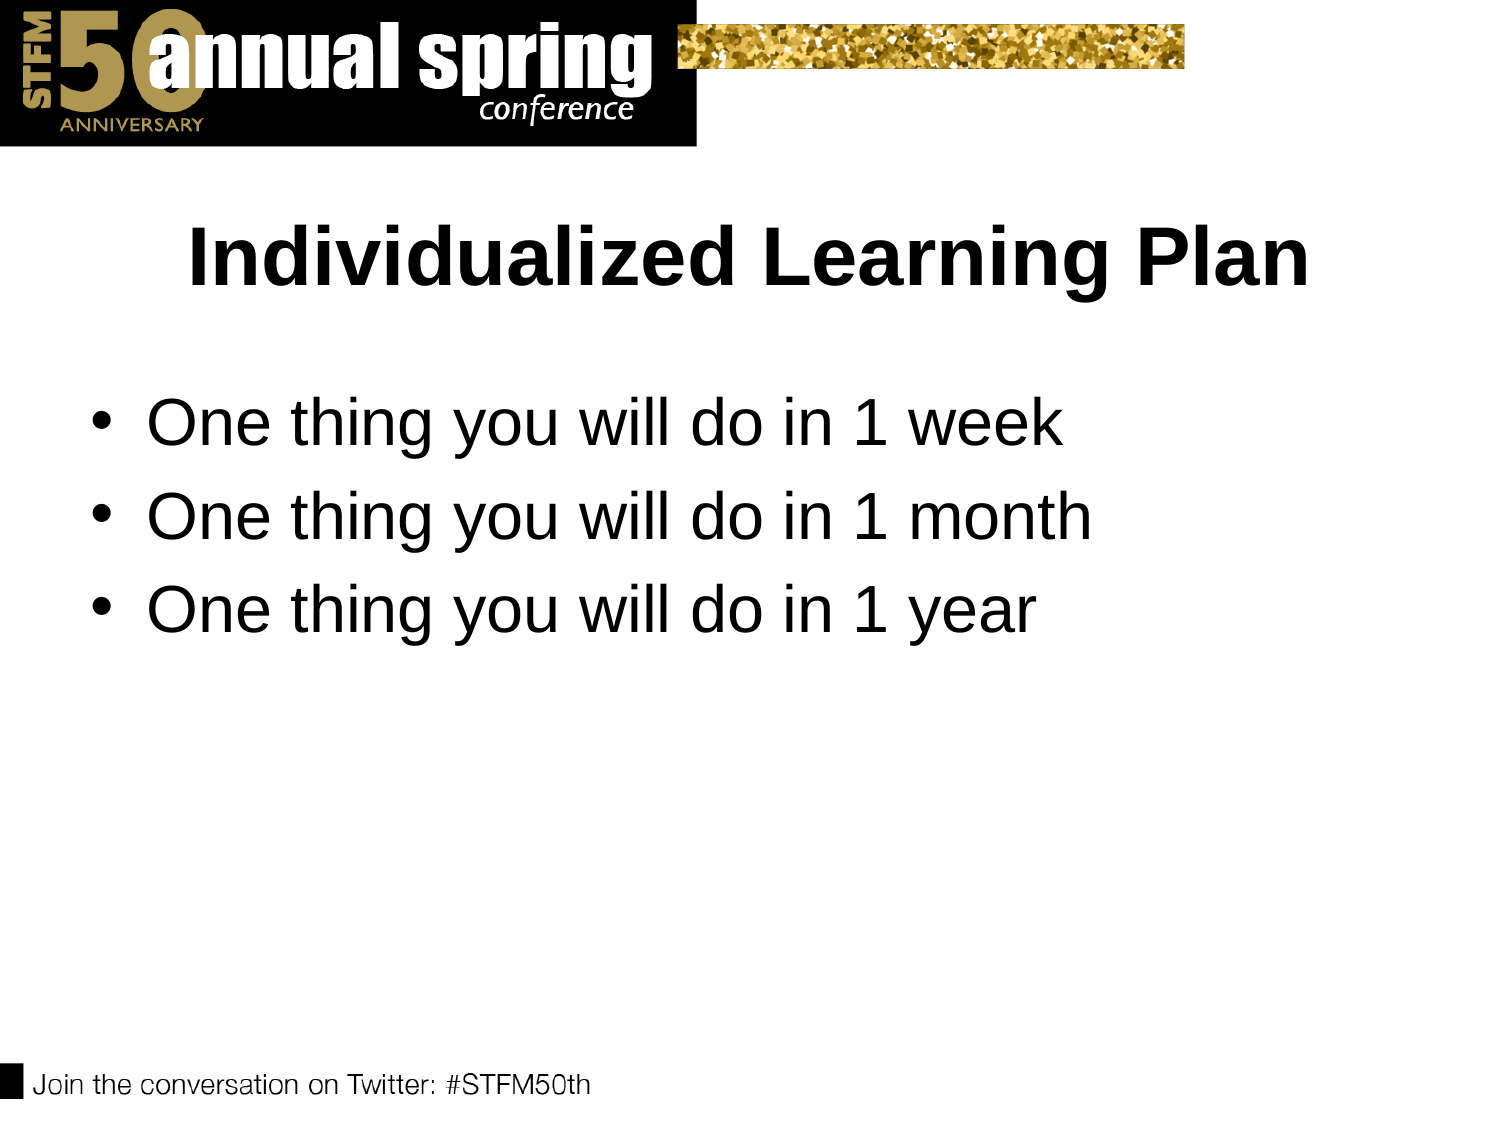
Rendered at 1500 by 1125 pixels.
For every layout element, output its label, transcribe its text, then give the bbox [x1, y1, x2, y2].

list One thing you will do in 1 week One thing you will do in 1 month One thing you will do in 1 year [75, 371, 1425, 1021]
picture [0, 0, 1500, 1125]
title Individualized Learning Plan [75, 154, 1425, 350]
